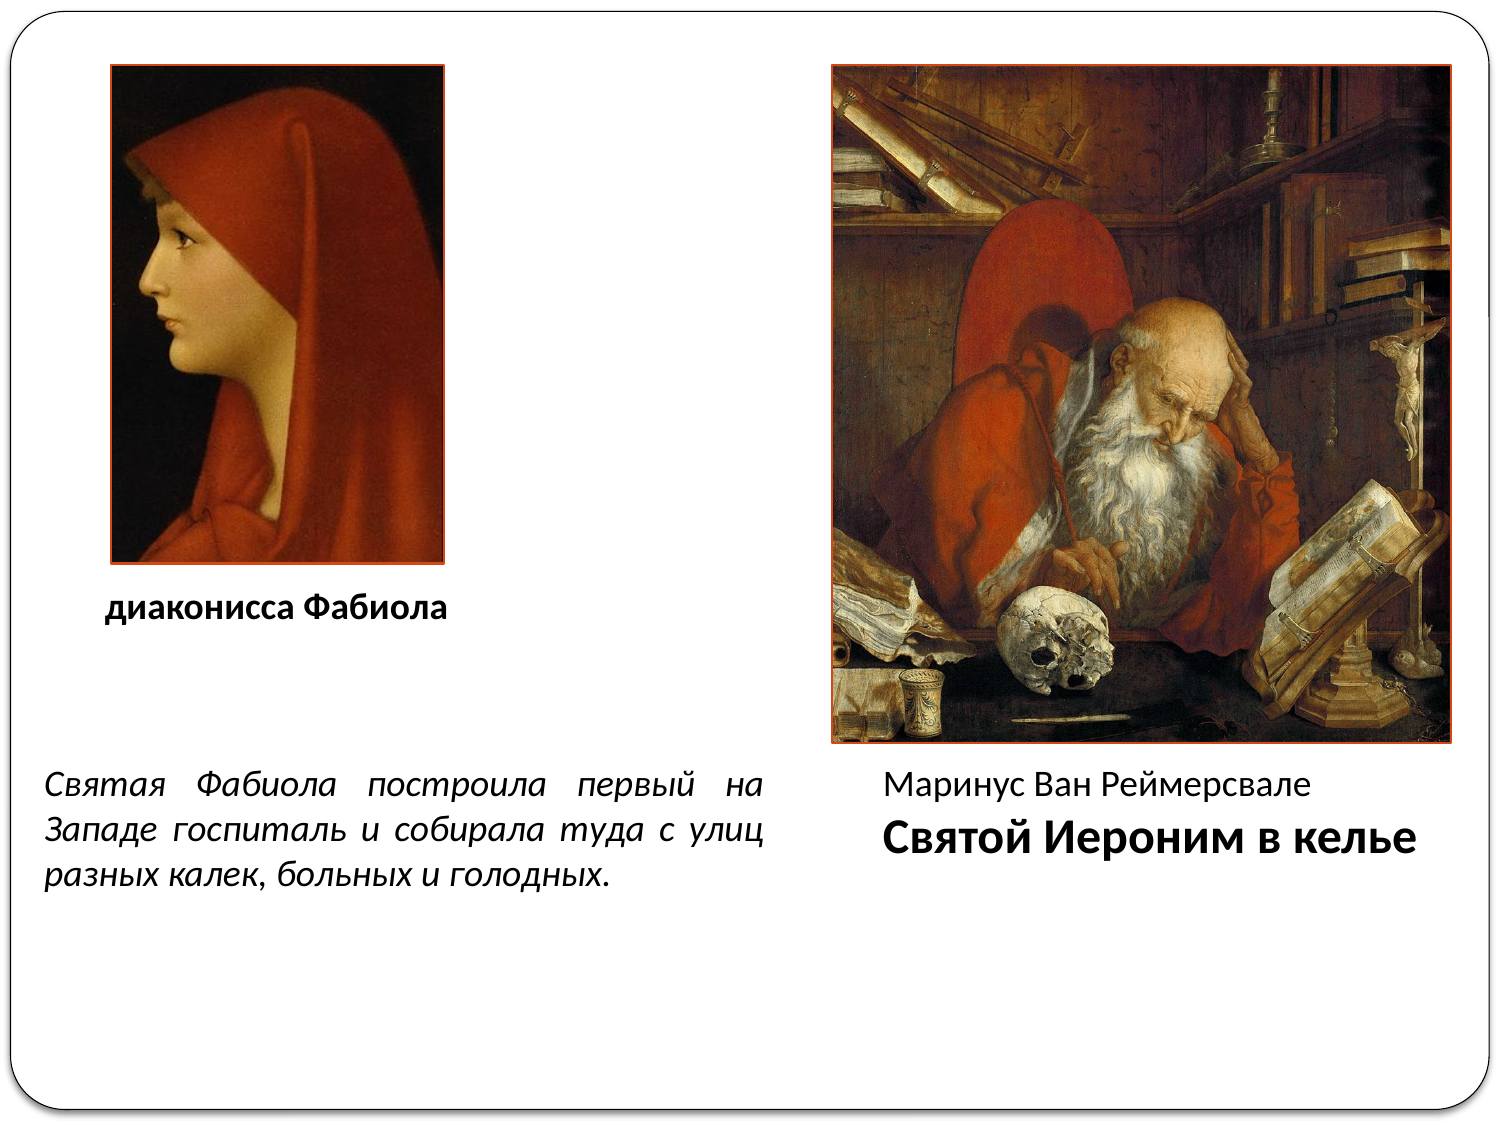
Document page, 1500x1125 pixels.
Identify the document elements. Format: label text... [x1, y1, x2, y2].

text_box Маринус Ван Реймерсвале Святой Иероним в келье [868, 751, 1447, 872]
text_box диаконисса Фабиола [89, 574, 464, 634]
picture [832, 66, 1450, 742]
picture [111, 66, 444, 563]
text_box Святая Фабиола построила первый на Западе госпиталь и собирала туда с улиц разных калек, больных и голодных. [29, 751, 780, 902]
